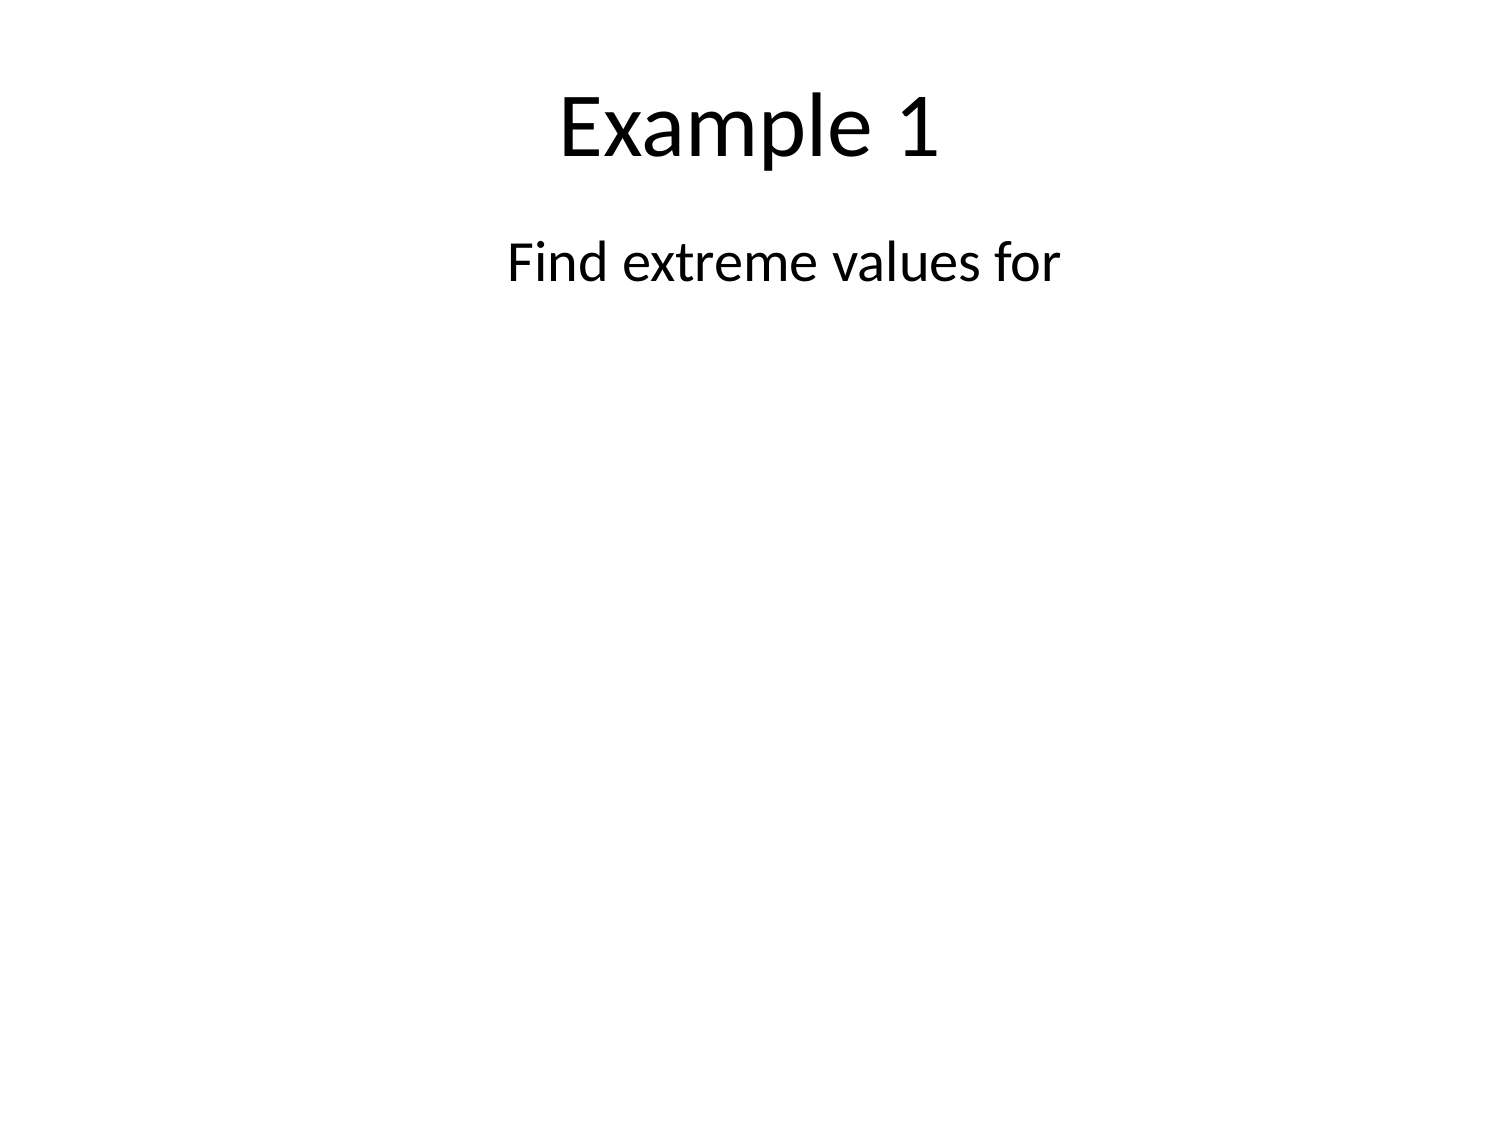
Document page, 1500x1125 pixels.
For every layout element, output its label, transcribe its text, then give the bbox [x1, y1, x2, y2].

title Example 1 [75, 25, 1425, 214]
